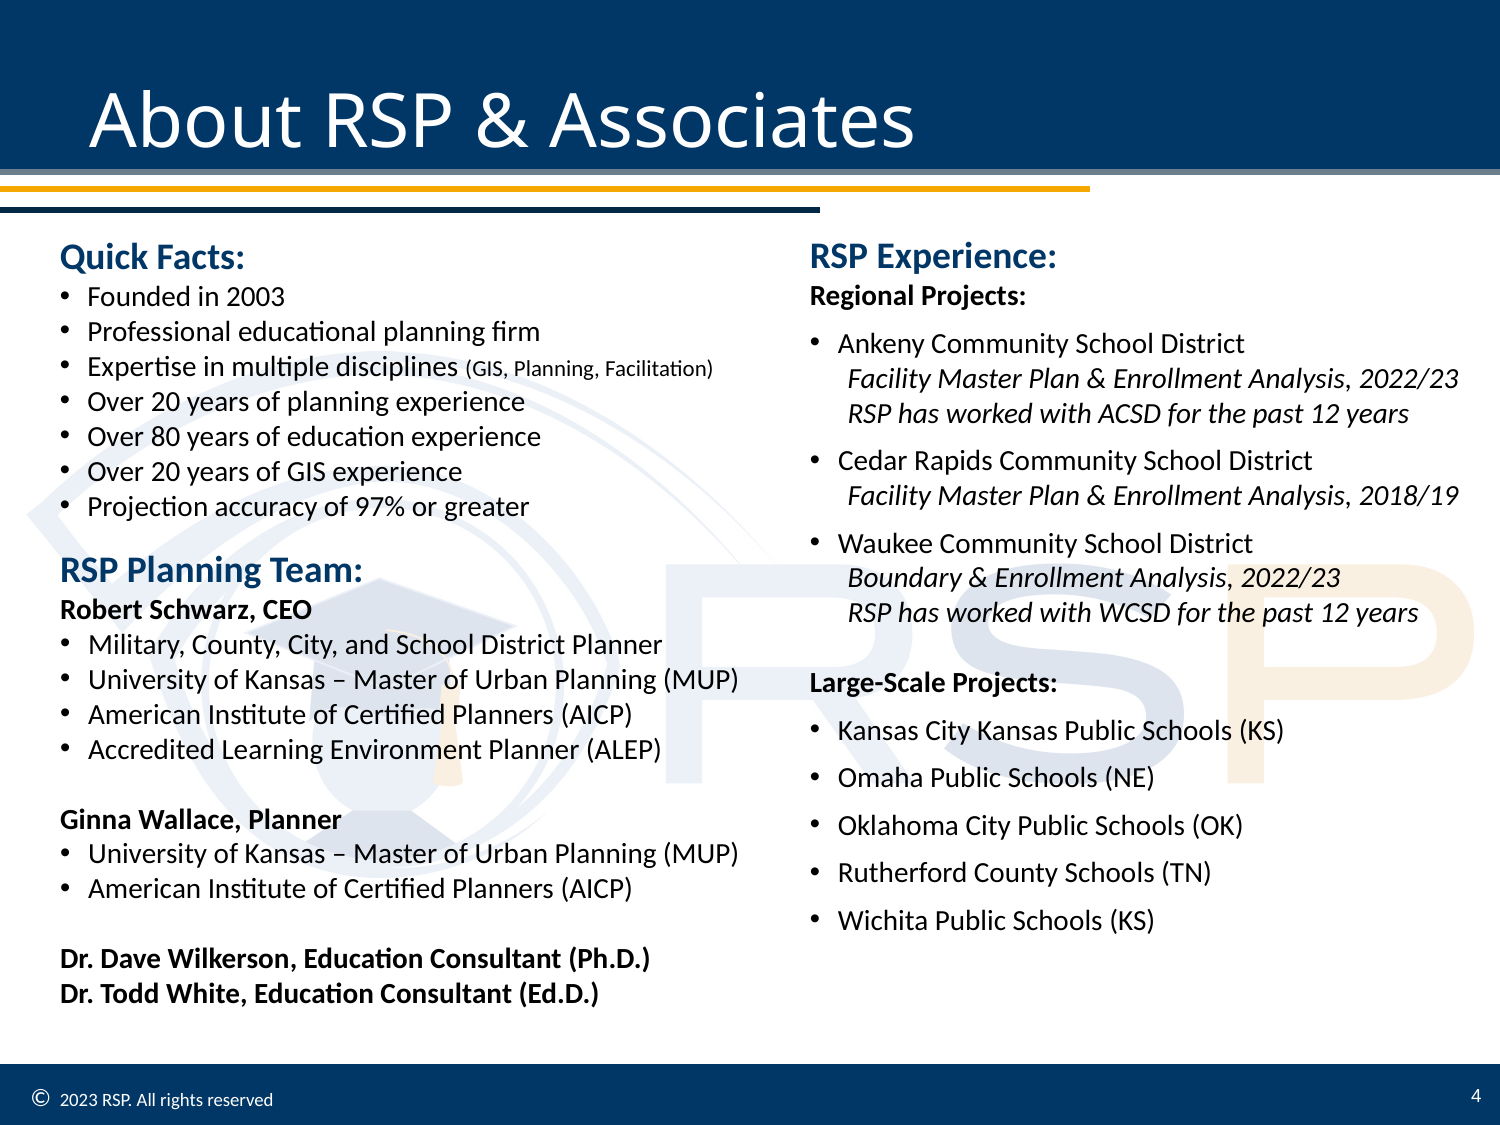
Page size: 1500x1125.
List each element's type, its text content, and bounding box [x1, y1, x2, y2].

text_box About RSP & Associates [74, 65, 1272, 171]
text_box RSP Experience: Regional Projects: Ankeny Community School District Facility Master Plan & Enrollment Analysis, 2022/23 RSP has worked with ACSD for the past 12 years Cedar Rapids Community School District Facility Master Plan & Enrollment Analysis, 2018/19 Waukee Community School District Boundary & Enrollment Analysis, 2022/23 RSP has worked with WCSD for the past 12 years Large-Scale Projects: Kansas City Kansas Public Schools (KS) Omaha Public Schools (NE) Oklahoma City Public Schools (OK) Rutherford County Schools (TN) Wichita Public Schools (KS) [795, 224, 1486, 944]
text_box RSP Planning Team: Robert Schwarz, CEO Military, County, City, and School District Planner University of Kansas – Master of Urban Planning (MUP) American Institute of Certified Planners (AICP) Accredited Learning Environment Planner (ALEP) Ginna Wallace, Planner University of Kansas – Master of Urban Planning (MUP) American Institute of Certified Planners (AICP) Dr. Dave Wilkerson, Education Consultant (Ph.D.) Dr. Todd White, Education Consultant (Ed.D.) [45, 878, 773, 1077]
text_box Quick Facts: Founded in 2003 Professional educational planning firm Expertise in multiple disciplines (GIS, Planning, Facilitation) Over 20 years of planning experience Over 80 years of education experience Over 20 years of GIS experience Projection accuracy of 97% or greater [45, 224, 773, 351]
picture [26, 351, 1474, 878]
